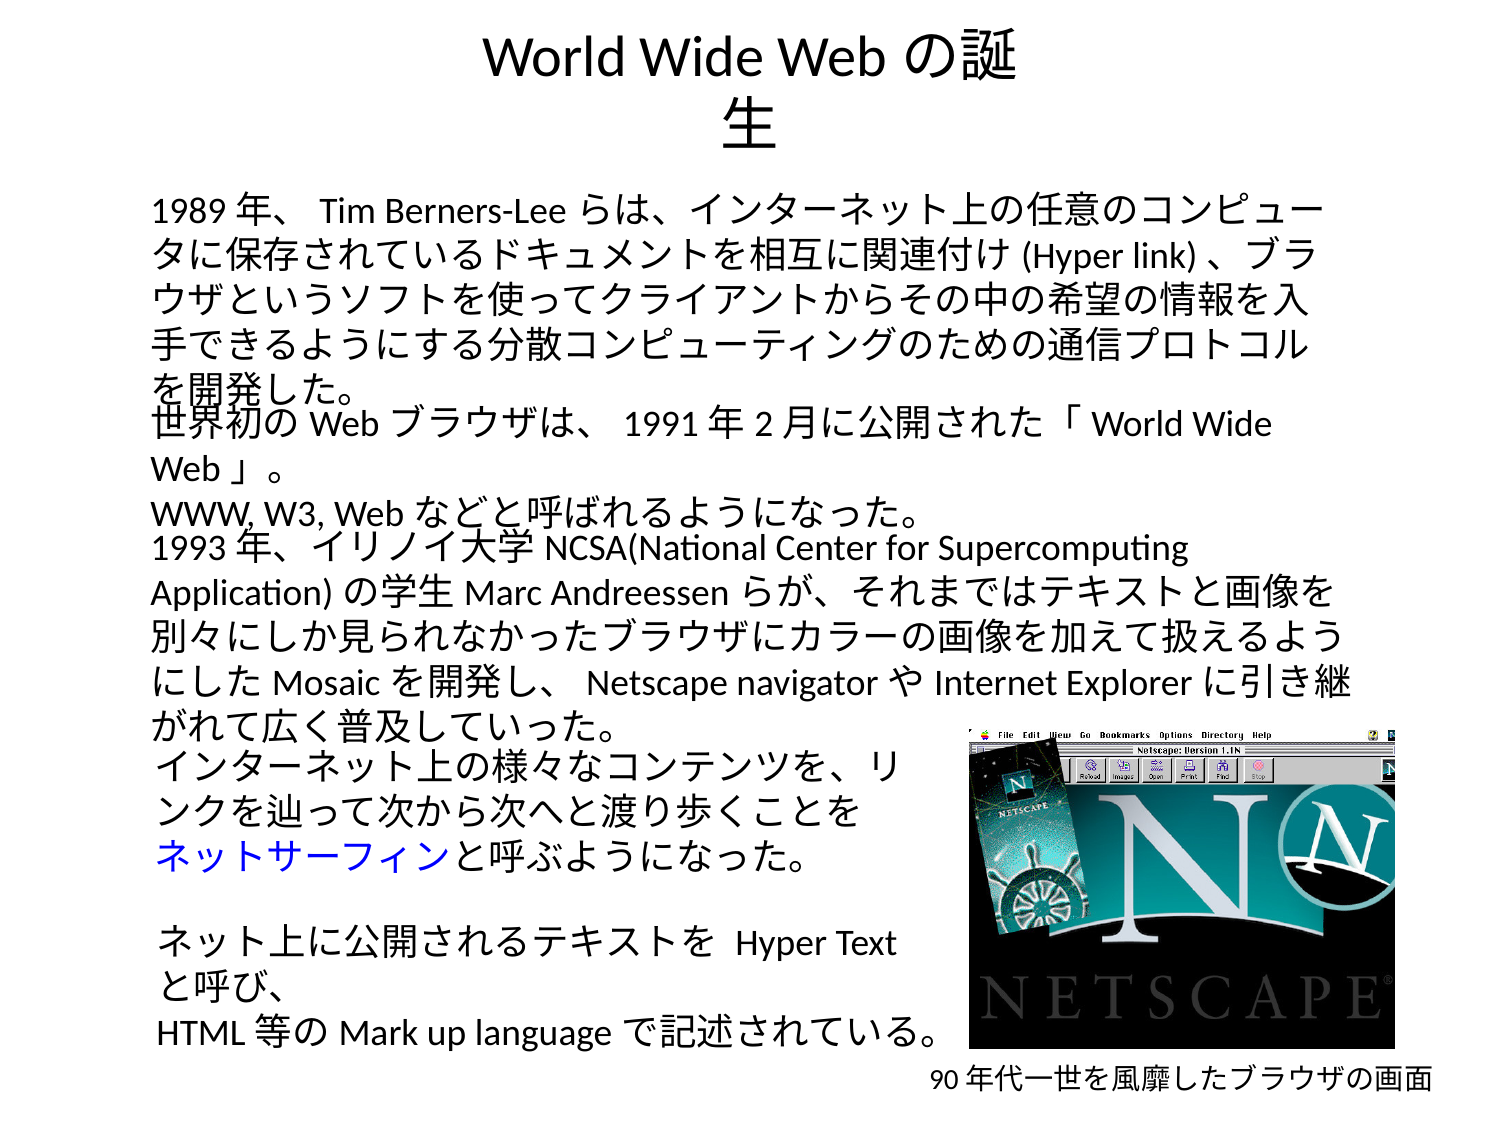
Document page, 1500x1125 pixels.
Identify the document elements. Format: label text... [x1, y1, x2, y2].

text_box 1989年、Tim Berners-Leeらは、インターネット上の任意のコンピュータに保存されているドキュメントを相互に関連付け(Hyper link)、ブラウザというソフトを使ってクライアントからその中の希望の情報を入手できるようにする分散コンピューティングのための通信プロトコルを開発した。 [135, 178, 1359, 419]
text_box 世界初のWebブラウザは、1991年2月に公開された「World Wide Web」。 WWW, W3, Webなどと呼ばれるようになった。 [135, 391, 1316, 541]
text_box 90年代一世を風靡したブラウザの画面 [914, 1052, 1449, 1103]
picture [968, 729, 1395, 1050]
text_box ネット上に公開されるテキストを Hyper Text と呼び、 HTML等のMark up languageで記述されている。 [141, 910, 957, 1061]
text_box インターネット上の様々なコンテンツを、リンクを辿って次から次へと渡り歩くことをネットサーフィンと呼ぶようになった。 [139, 735, 922, 886]
title World Wide Webの誕生 [441, 0, 1058, 178]
text_box 1993年、イリノイ大学NCSA(National Center for Supercomputing Application)の学生Marc Andreessenらが、それまではテキストと画像を別々にしか見られなかったブラウザにカラーの画像を加えて扱えるようにしたMosaicを開発し、Netscape navigatorやInternet Explorerに引き継がれて広く普及していった。 [135, 515, 1371, 755]
